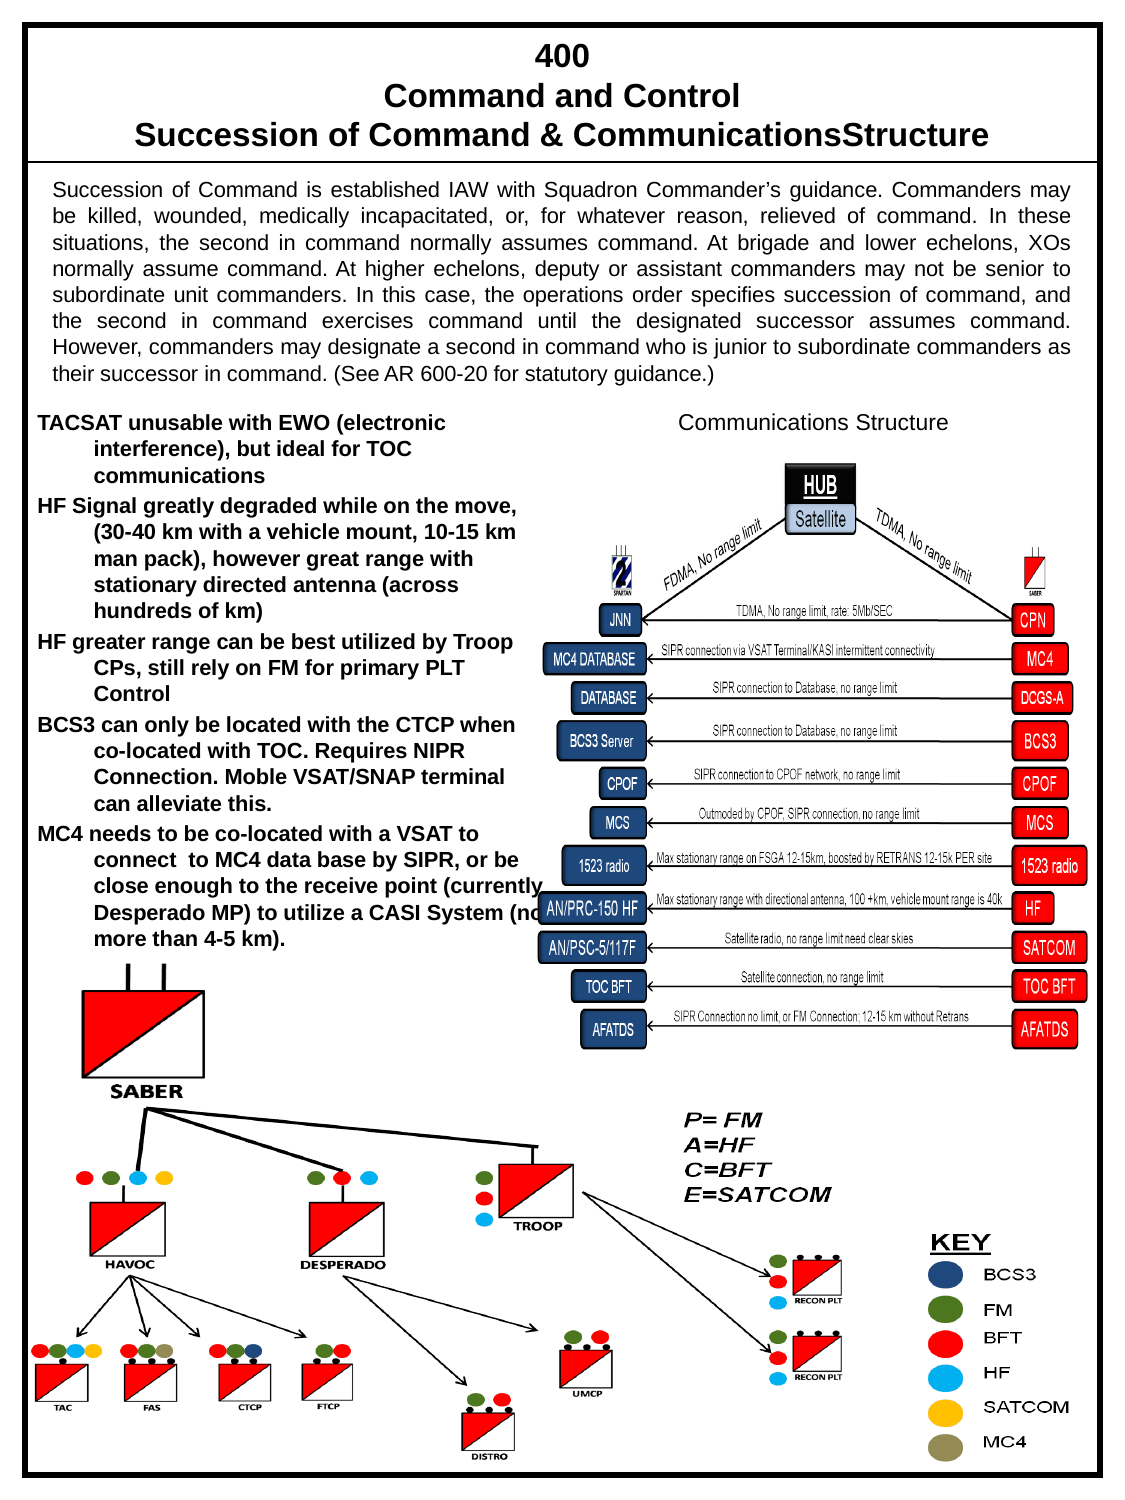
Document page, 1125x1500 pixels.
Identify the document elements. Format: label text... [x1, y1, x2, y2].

text_box Communications Structure [663, 399, 965, 443]
text_box [24, 163, 1100, 1475]
picture [30, 458, 1088, 1464]
text_box 400 Command and Control Succession of Command & CommunicationsStructure [24, 24, 1100, 163]
list TACSAT unusable with EWO (electronic interference), but ideal for TOC communications HF Signal greatly degraded while on the move, (30-40 km with a vehicle mount, 10-15 km man pack), however great range with stationary directed antenna (across hundreds of km) HF greater range can be best utilized by Troop CPs, still rely on FM for primary PLT Control BCS3 can only be located with the CTCP when co-located with TOC. Requires NIPR Connection. Moble VSAT/SNAP terminal can alleviate this. MC4 needs to be co-located with a VSAT to connect to MC4 data base by SIPR, or be close enough to the receive point (currently Desperado MP) to utilize a CASI System (no more than 4-5 km). [21, 401, 560, 806]
